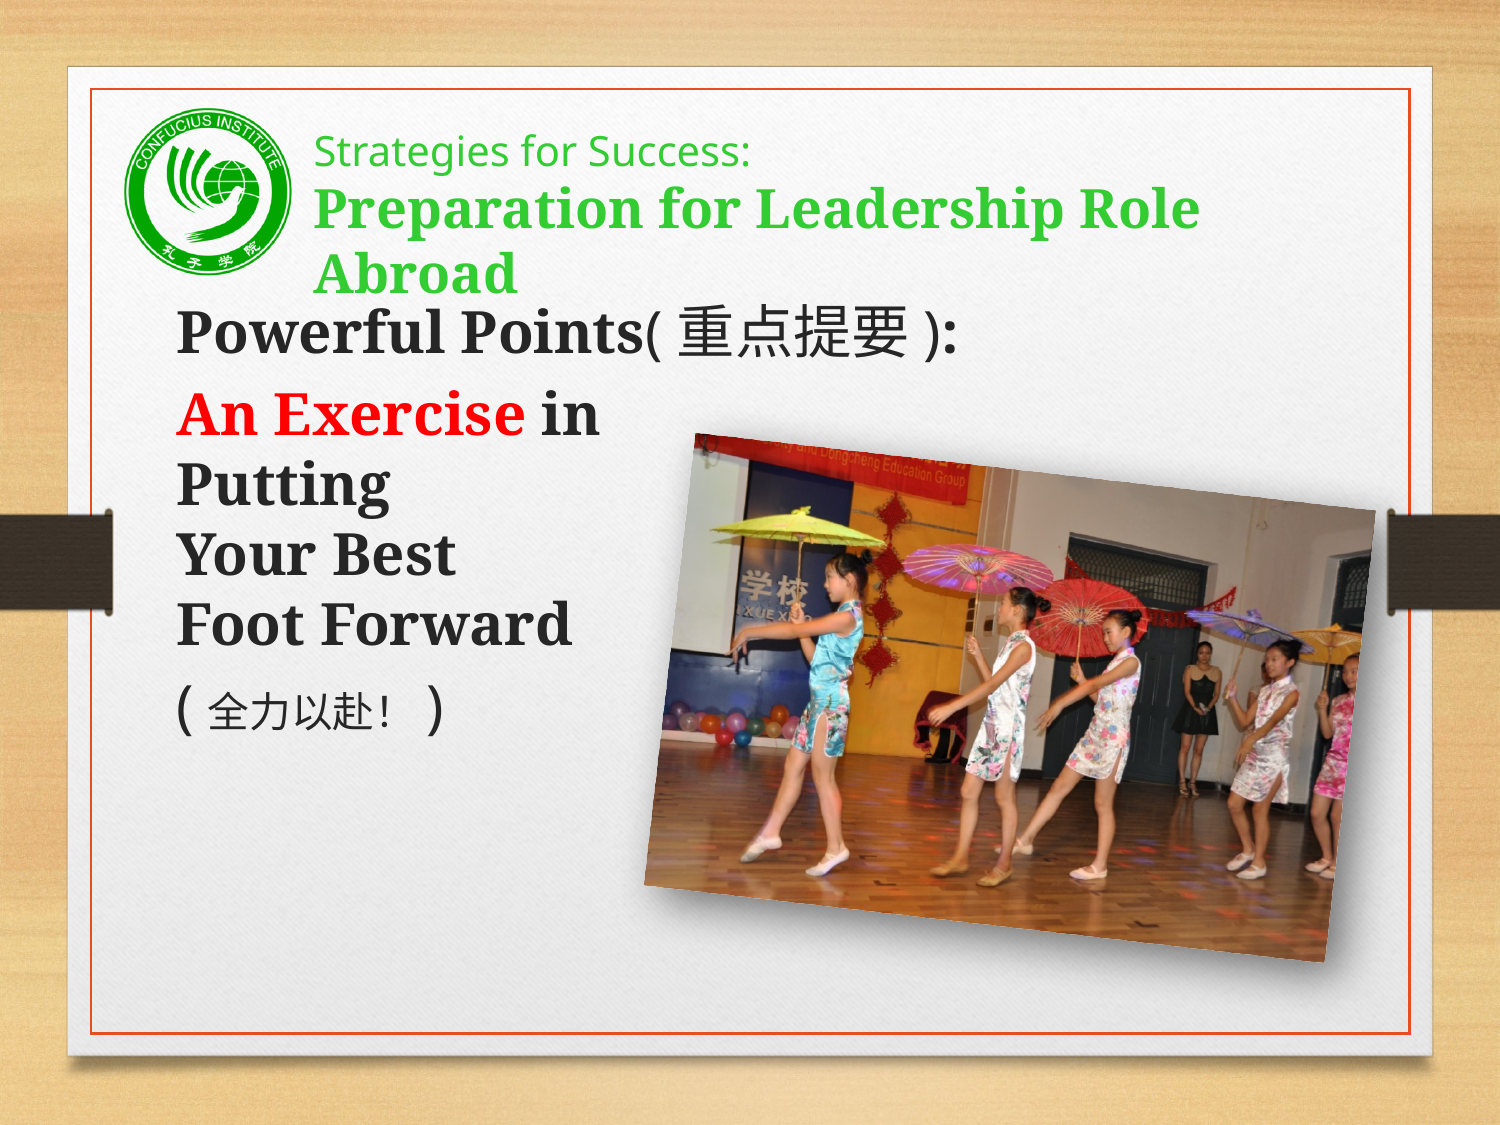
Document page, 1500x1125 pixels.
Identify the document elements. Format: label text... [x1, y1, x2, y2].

picture [0, 0, 1500, 1125]
list Powerful Points(重点提要): An Exercise in Putting Your Best Foot Forward (全力以赴！) [168, 286, 1351, 963]
